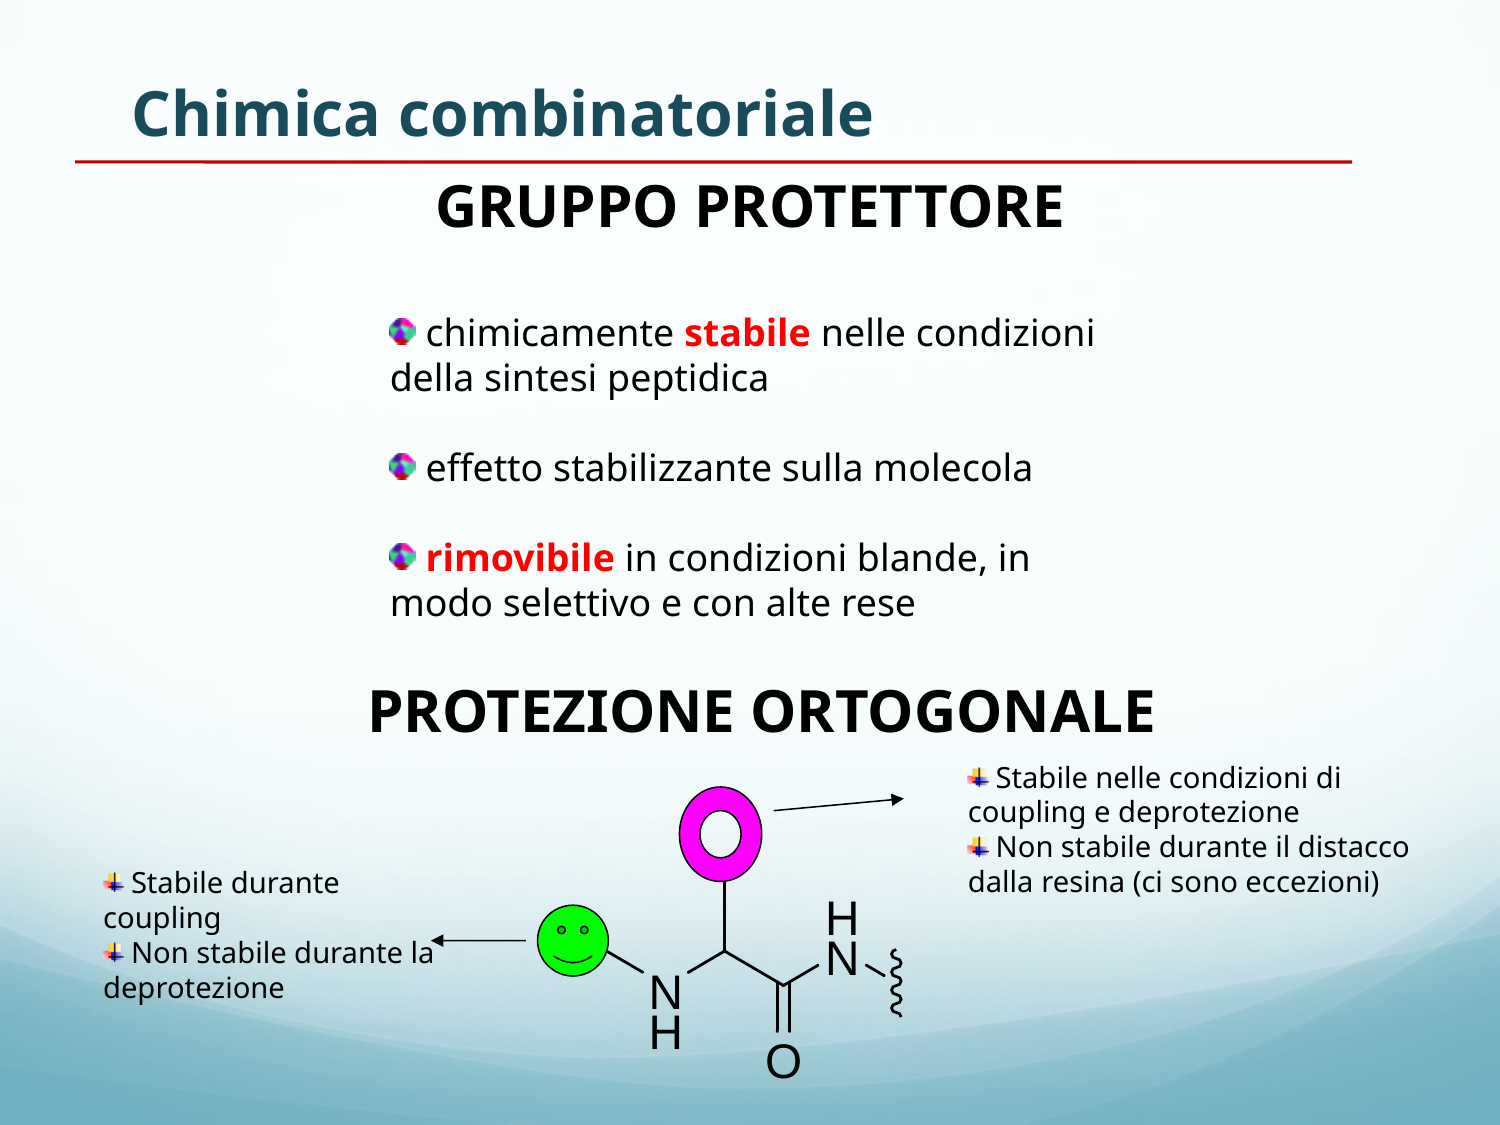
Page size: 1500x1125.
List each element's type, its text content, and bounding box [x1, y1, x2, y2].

text_box [679, 786, 762, 868]
text_box Stabile durante coupling Non stabile durante la deprotezione [88, 856, 455, 1012]
text_box PROTEZIONE ORTOGONALE [352, 666, 1171, 752]
picture [103, 941, 124, 962]
text_box GRUPPO PROTETTORE chimicamente stabile nelle condizioni della sintesi peptidica effetto stabilizzante sulla molecola rimovibile in condizioni blande, in modo selettivo e con alte rese [374, 161, 1125, 666]
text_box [596, 871, 916, 1083]
picture [389, 453, 416, 480]
picture [967, 835, 989, 857]
text_box [537, 905, 589, 977]
picture [389, 543, 416, 570]
text_box Stabile nelle condizioni di coupling e deprotezione Non stabile durante il distacco dalla resina (ci sono eccezioni) [953, 751, 1471, 907]
picture [967, 766, 989, 787]
text_box [773, 793, 904, 811]
picture [389, 318, 416, 345]
picture [103, 871, 124, 892]
text_box Chimica combinatoriale [117, 66, 891, 157]
